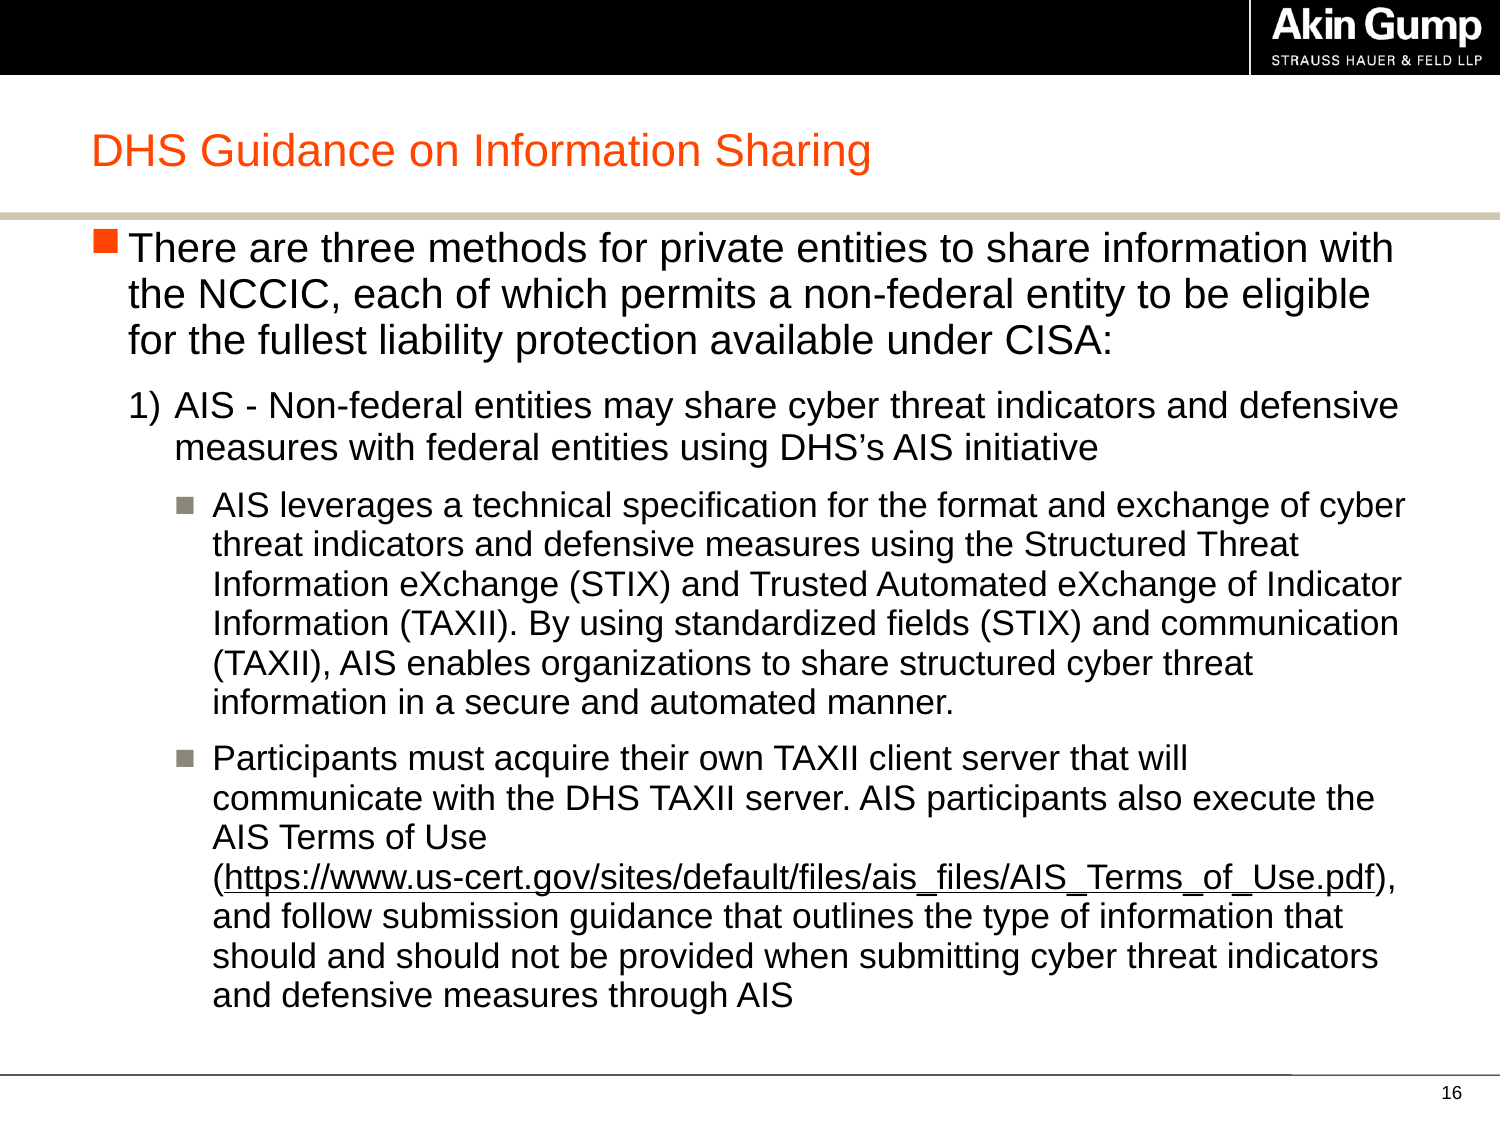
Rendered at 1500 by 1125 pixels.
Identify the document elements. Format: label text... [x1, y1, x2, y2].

list There are three methods for private entities to share information with the NCCIC, each of which permits a non-federal entity to be eligible for the fullest liability protection available under CISA: 1) AIS - Non-federal entities may share cyber threat indicators and defensive measures with federal entities using DHS’s AIS initiative AIS leverages a technical specification for the format and exchange of cyber threat indicators and defensive measures using the Structured Threat Information eXchange (STIX) and Trusted Automated eXchange of Indicator Information (TAXII). By using standardized fields (STIX) and communication (TAXII), AIS enables organizations to share structured cyber threat information in a secure and automated manner. Participants must acquire their own TAXII client server that will communicate with the DHS TAXII server. AIS participants also execute the AIS Terms of Use (https://www.us-cert.gov/sites/default/files/ais_files/AIS_Terms_of_Use.pdf), and follow submission guidance that outlines the type of information that should and should not be provided when submitting cyber threat indicators and defensive measures through AIS [74, 224, 1425, 1038]
picture [1268, 2, 1485, 70]
slide_number 16 [74, 1069, 1463, 1114]
title DHS Guidance on Information Sharing [75, 77, 1426, 226]
